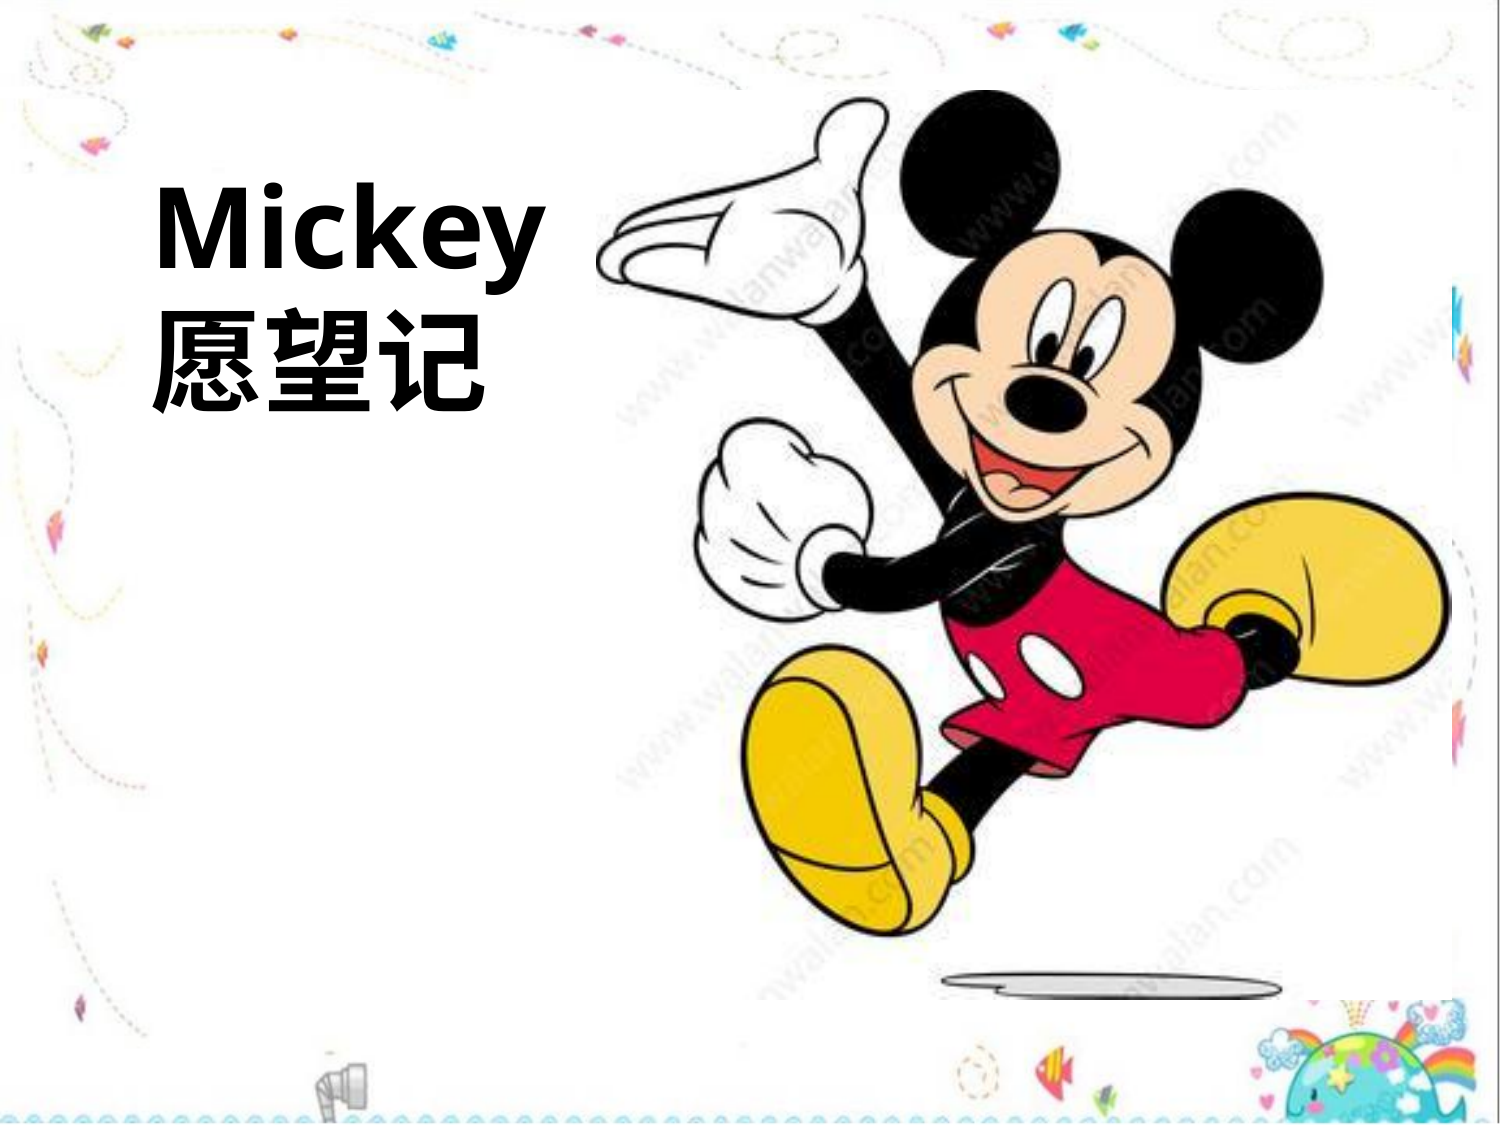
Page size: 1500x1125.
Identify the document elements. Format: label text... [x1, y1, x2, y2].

picture [0, 0, 1500, 1125]
text_box Mickey 愿望记 [135, 148, 591, 434]
